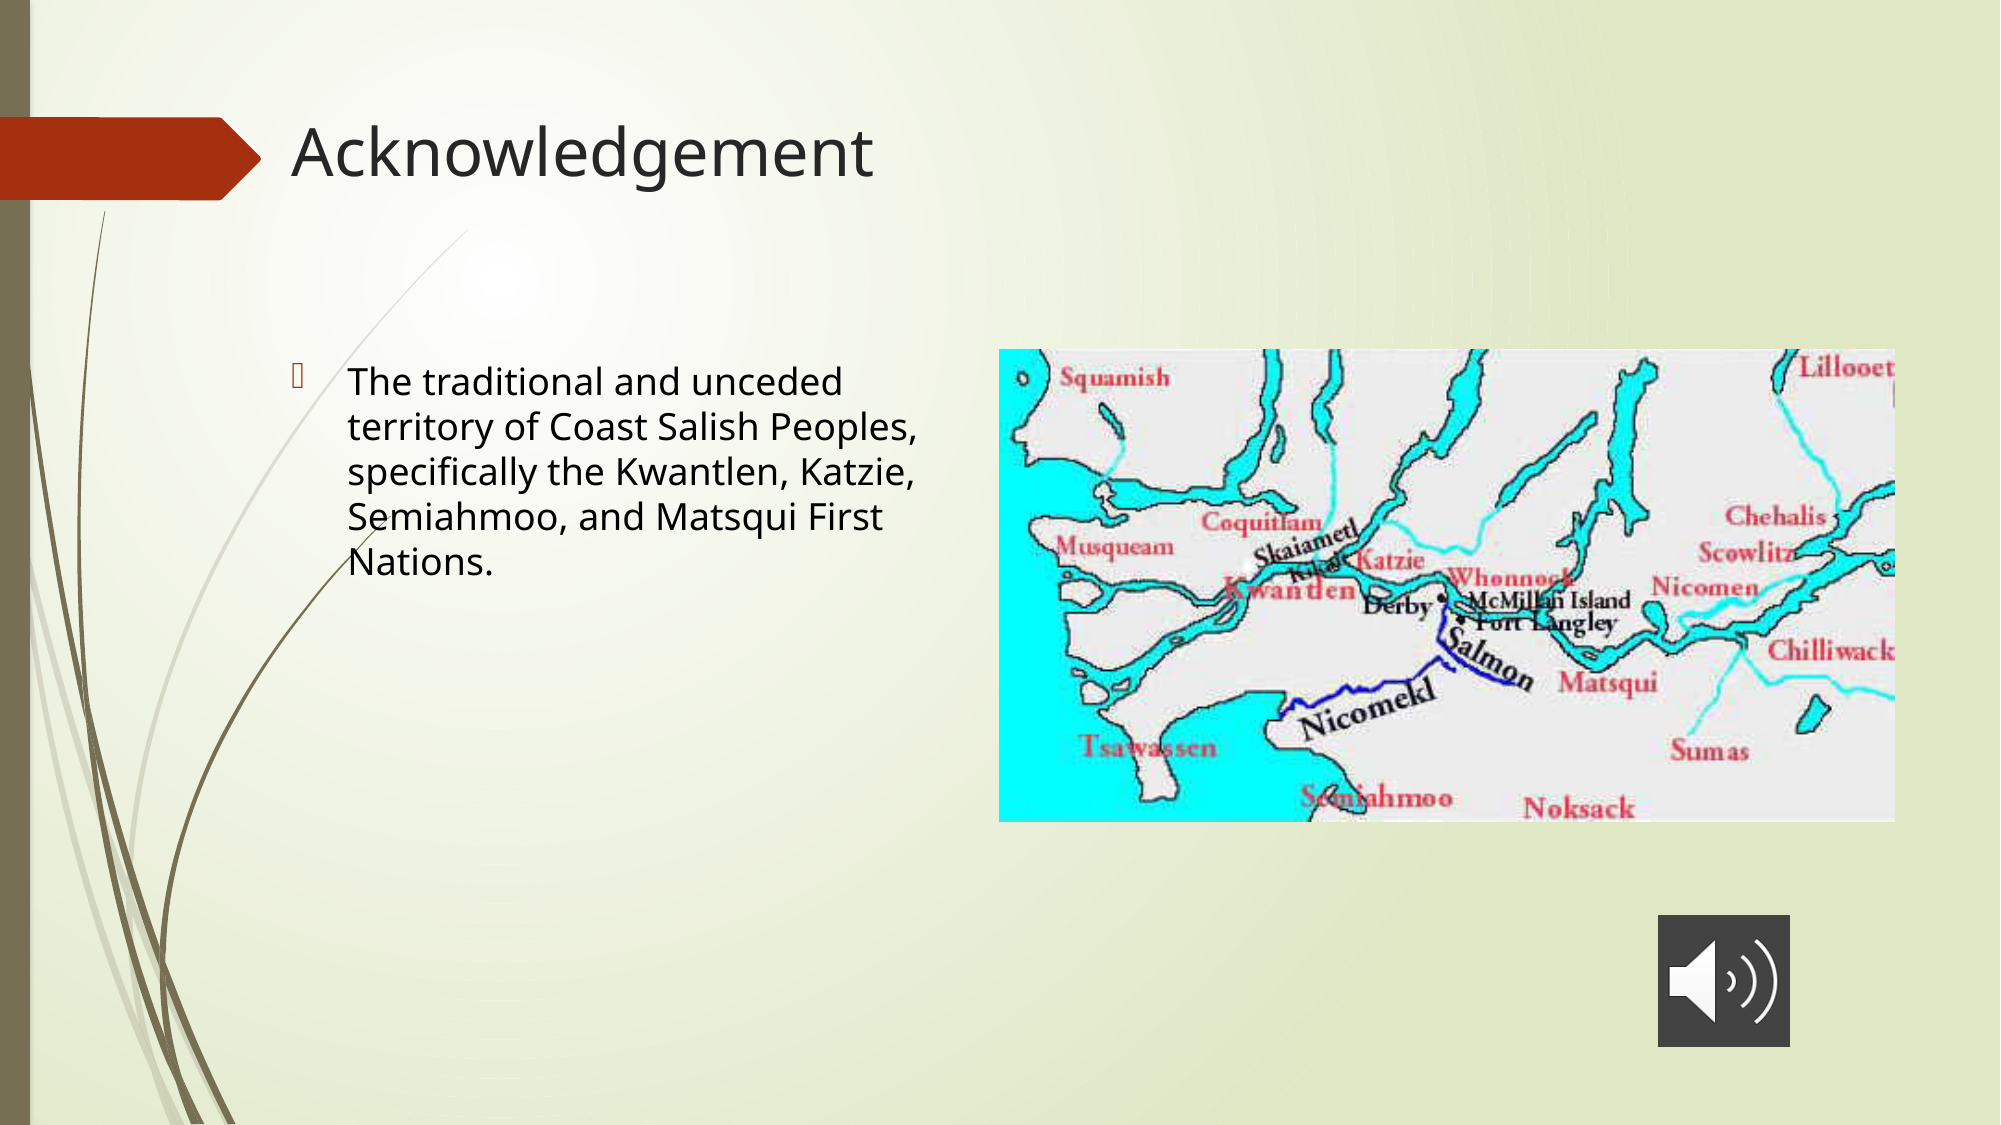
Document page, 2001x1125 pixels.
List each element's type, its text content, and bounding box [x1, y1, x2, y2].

list The traditional and unceded territory of Coast Salish Peoples, specifically the Kwantlen, Katzie, Semiahmoo, and Matsqui First Nations. [276, 350, 956, 970]
picture [1656, 914, 1791, 1049]
title Acknowledgement [276, 102, 956, 313]
picture [999, 349, 1895, 822]
